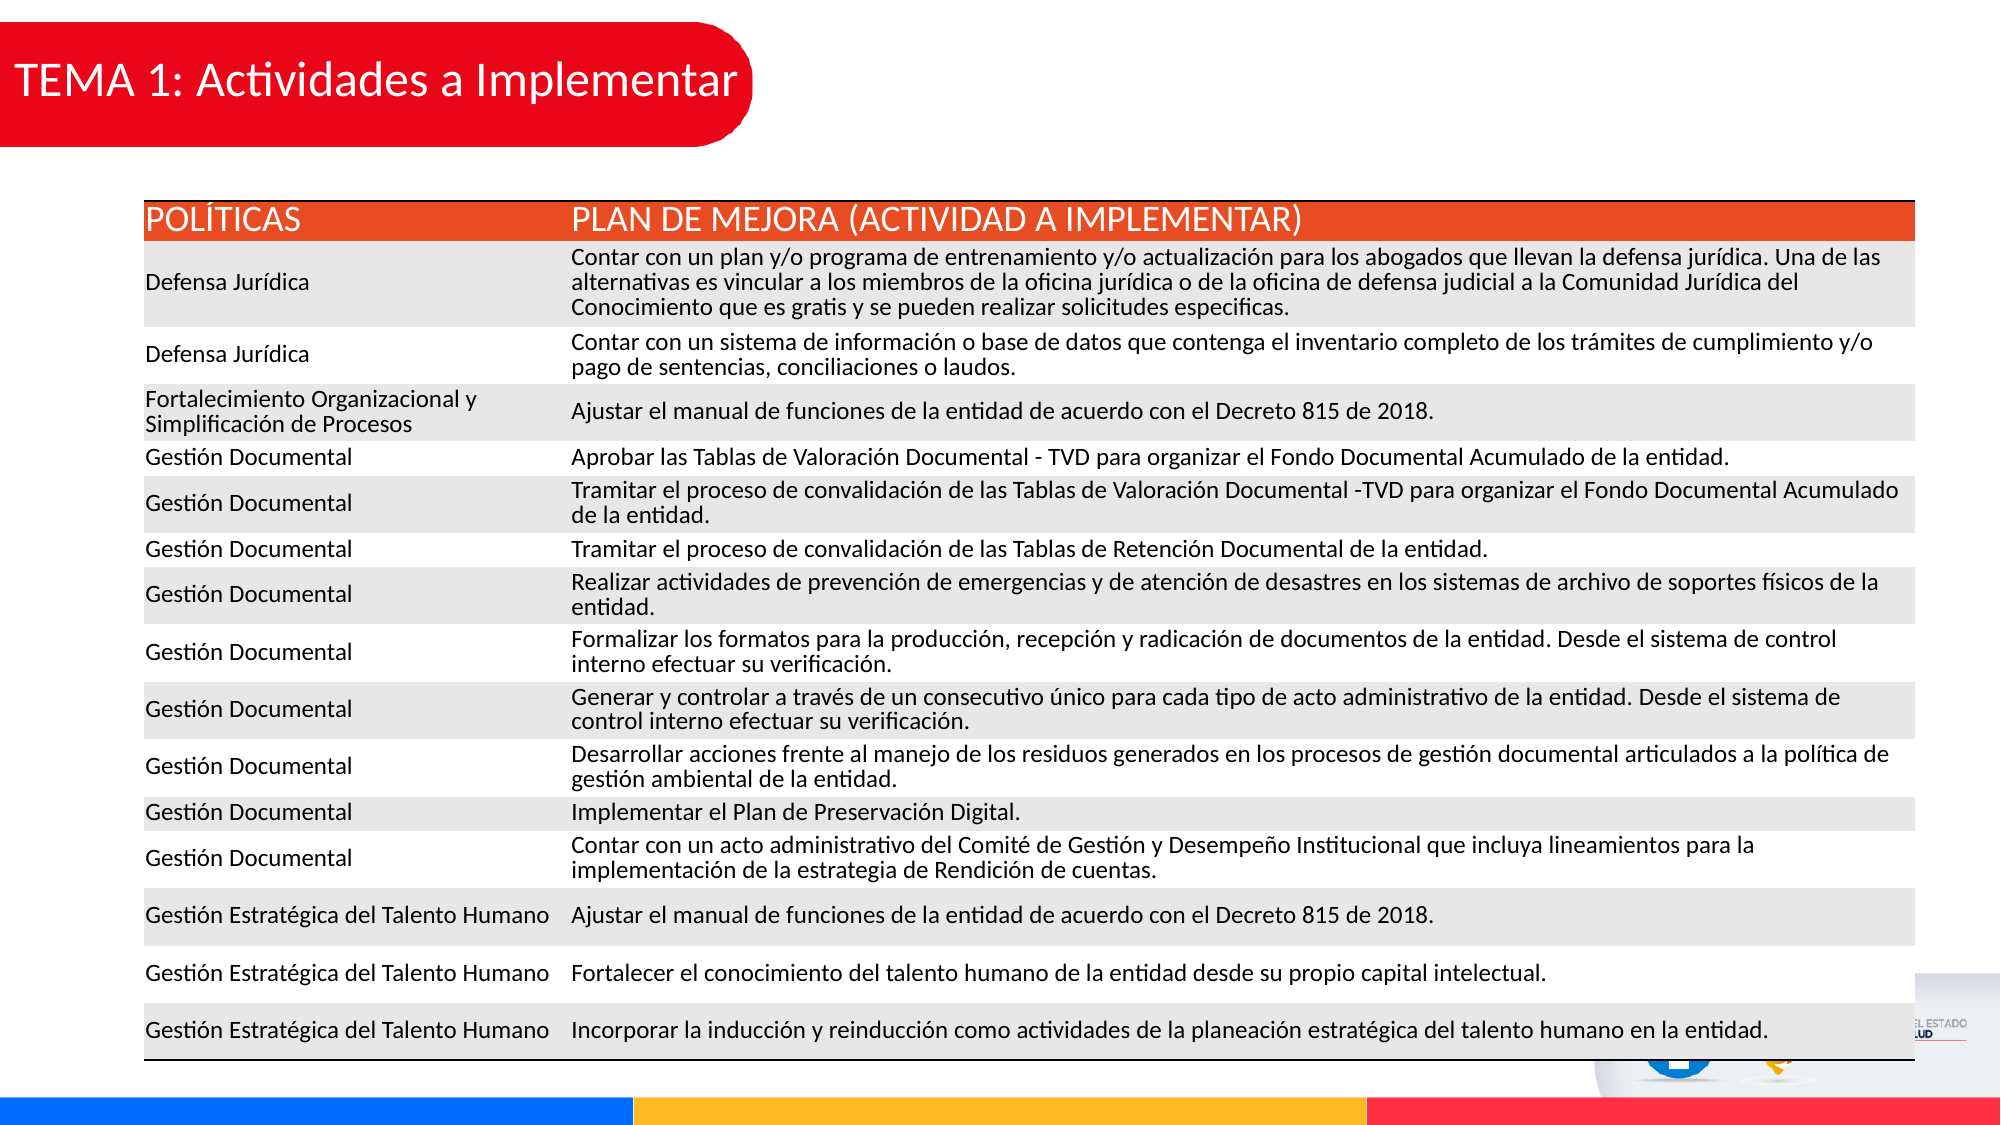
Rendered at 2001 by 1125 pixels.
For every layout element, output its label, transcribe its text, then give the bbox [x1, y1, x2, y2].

table_cell Gestión Documental [144, 682, 570, 739]
table_cell Incorporar la inducción y reinducción como actividades de la planeación estratégica del talento humano en la entidad. [570, 1003, 1915, 1059]
table_header POLÍTICAS [144, 202, 570, 241]
table_cell Defensa Jurídica [144, 327, 570, 384]
table_cell Tramitar el proceso de convalidación de las Tablas de Retención Documental de la entidad. [570, 533, 1915, 567]
table_cell Tramitar el proceso de convalidación de las Tablas de Valoración Documental -TVD para organizar el Fondo Documental Acumulado de la entidad. [570, 476, 1915, 533]
table_cell Desarrollar acciones frente al manejo de los residuos generados en los procesos de gestión documental articulados a la política de gestión ambiental de la entidad. [570, 739, 1915, 797]
table_cell Generar y controlar a través de un consecutivo único para cada tipo de acto administrativo de la entidad. Desde el sistema de control interno efectuar su verificación. [570, 682, 1915, 739]
table_cell Gestión Documental [144, 739, 570, 797]
table_cell Formalizar los formatos para la producción, recepción y radicación de documentos de la entidad. Desde el sistema de control interno efectuar su verificación. [570, 624, 1915, 682]
table_cell Gestión Documental [144, 441, 570, 476]
table_cell Ajustar el manual de funciones de la entidad de acuerdo con el Decreto 815 de 2018. [570, 384, 1915, 441]
table_cell Gestión Estratégica del Talento Humano [144, 946, 570, 1003]
table_cell Gestión Documental [144, 476, 570, 533]
table_cell Gestión Documental [144, 567, 570, 624]
table_cell Contar con un plan y/o programa de entrenamiento y/o actualización para los abogados que llevan la defensa jurídica. Una de las alternativas es vincular a los miembros de la oficina jurídica o de la oficina de defensa judicial a la Comunidad Jurídica del Conocimiento que es gratis y se pueden realizar solicitudes especificas. [570, 241, 1915, 327]
table_cell Fortalecimiento Organizacional y Simplificación de Procesos [144, 384, 570, 441]
table_cell Defensa Jurídica [144, 241, 570, 327]
table_cell Gestión Documental [144, 533, 570, 567]
table_cell Fortalecer el conocimiento del talento humano de la entidad desde su propio capital intelectual. [570, 946, 1915, 1003]
table_cell Ajustar el manual de funciones de la entidad de acuerdo con el Decreto 815 de 2018. [570, 888, 1915, 946]
table_cell Gestión Documental [144, 797, 570, 831]
table_cell Contar con un sistema de información o base de datos que contenga el inventario completo de los trámites de cumplimiento y/o pago de sentencias, conciliaciones o laudos. [570, 327, 1915, 384]
table_cell Gestión Estratégica del Talento Humano [144, 888, 570, 946]
table_cell Contar con un acto administrativo del Comité de Gestión y Desempeño Institucional que incluya lineamientos para la implementación de la estrategia de Rendición de cuentas. [570, 831, 1915, 888]
table_cell Implementar el Plan de Preservación Digital. [570, 797, 1915, 831]
table_cell Realizar actividades de prevención de emergencias y de atención de desastres en los sistemas de archivo de soportes físicos de la entidad. [570, 567, 1915, 624]
table_cell Gestión Estratégica del Talento Humano [144, 1003, 570, 1059]
table_cell Gestión Documental [144, 831, 570, 888]
table_header PLAN DE MEJORA (ACTIVIDAD A IMPLEMENTAR) [570, 202, 1915, 241]
table_cell Gestión Documental [144, 624, 570, 682]
picture [0, 0, 2000, 1125]
text_box TEMA 1: Actividades a Implementar [0, 39, 891, 115]
table_cell Aprobar las Tablas de Valoración Documental - TVD para organizar el Fondo Documental Acumulado de la entidad. [570, 441, 1915, 476]
